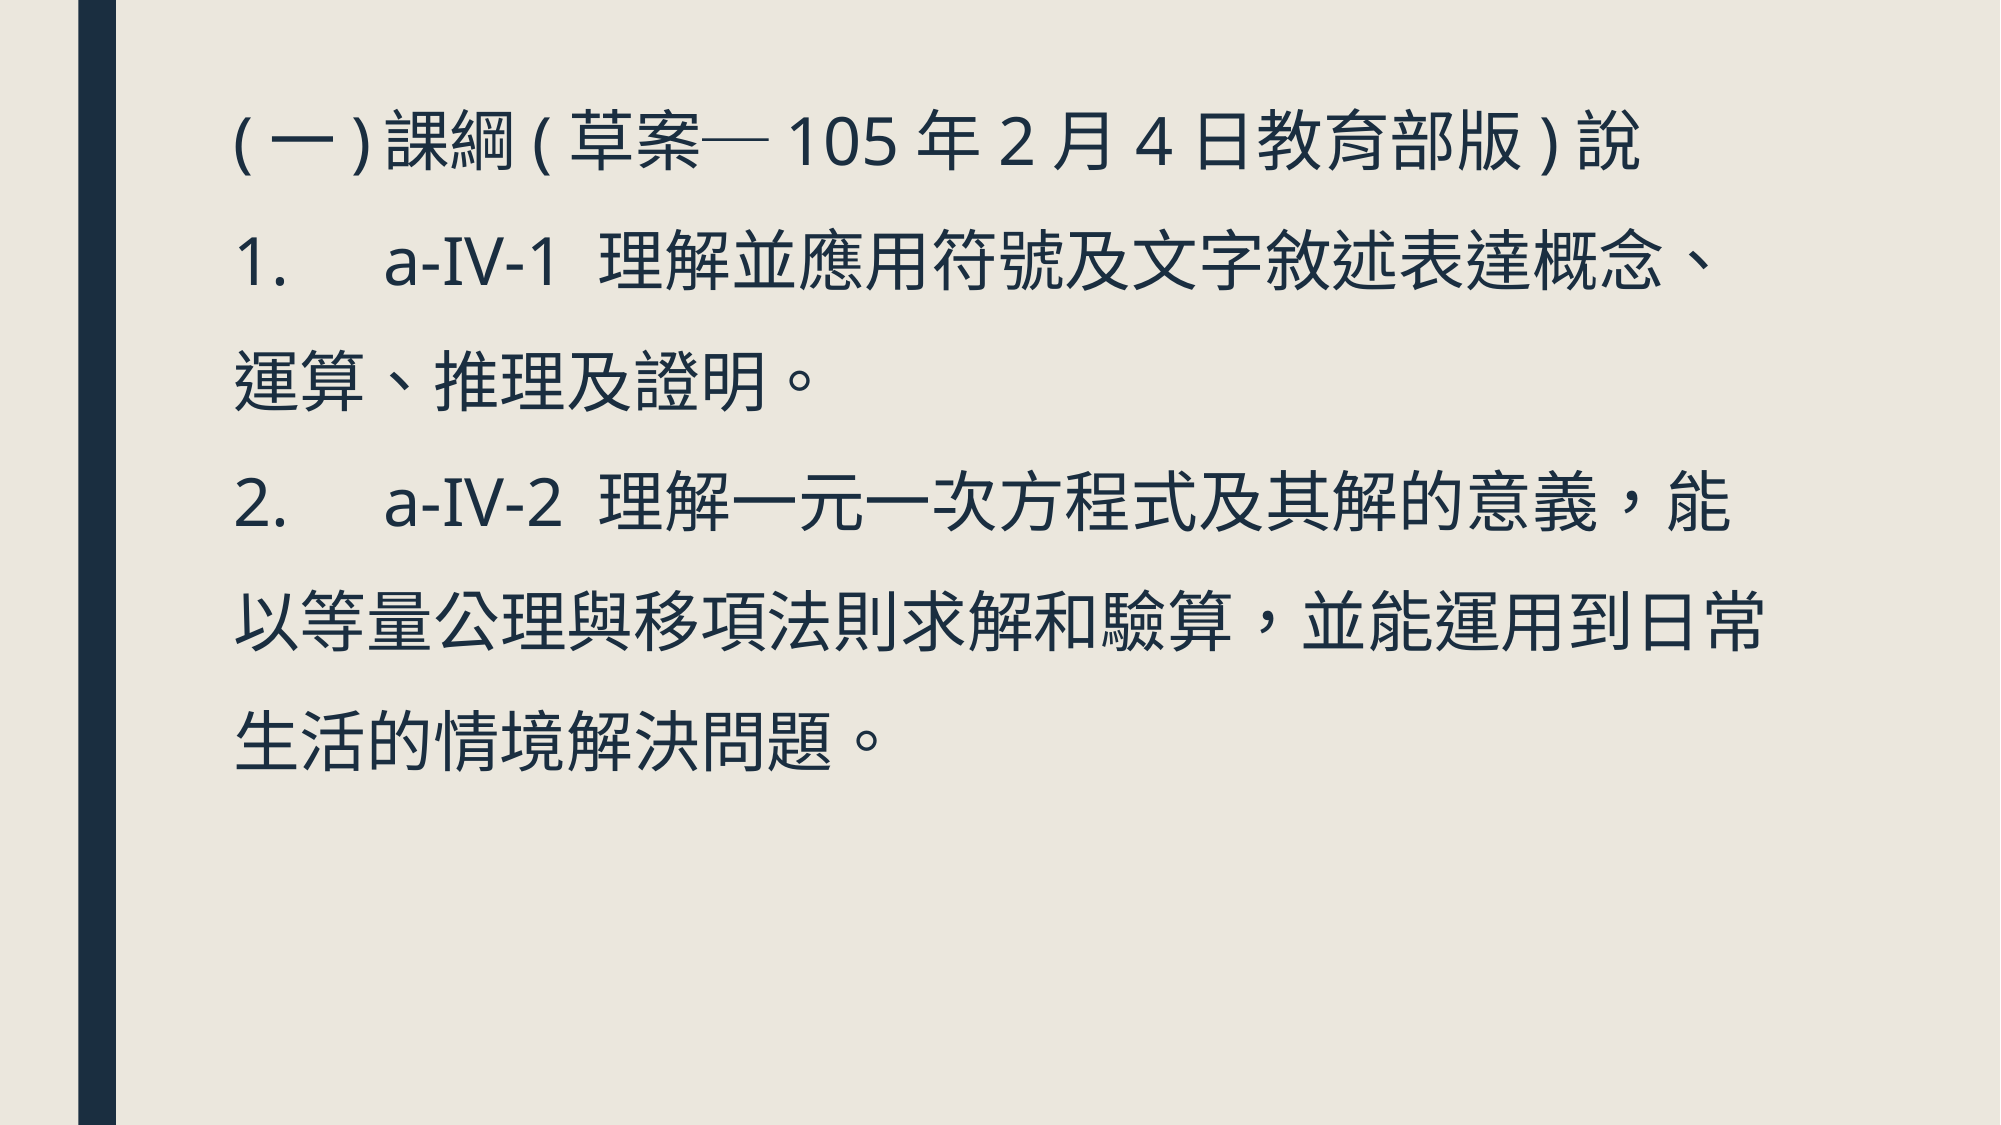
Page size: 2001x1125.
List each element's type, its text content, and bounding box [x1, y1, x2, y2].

title (一) 課綱(草案─105年2月4日教育部版)說 1. a-IV-1 理解並應用符號及文字敘述表達概念、運算、推理及證明。 2. a-IV-2 理解一元一次方程式及其解的意義，能以等量公理與移項法則求解和驗算，並能運用到日常生活的情境解決問題。 [218, 51, 1794, 1002]
